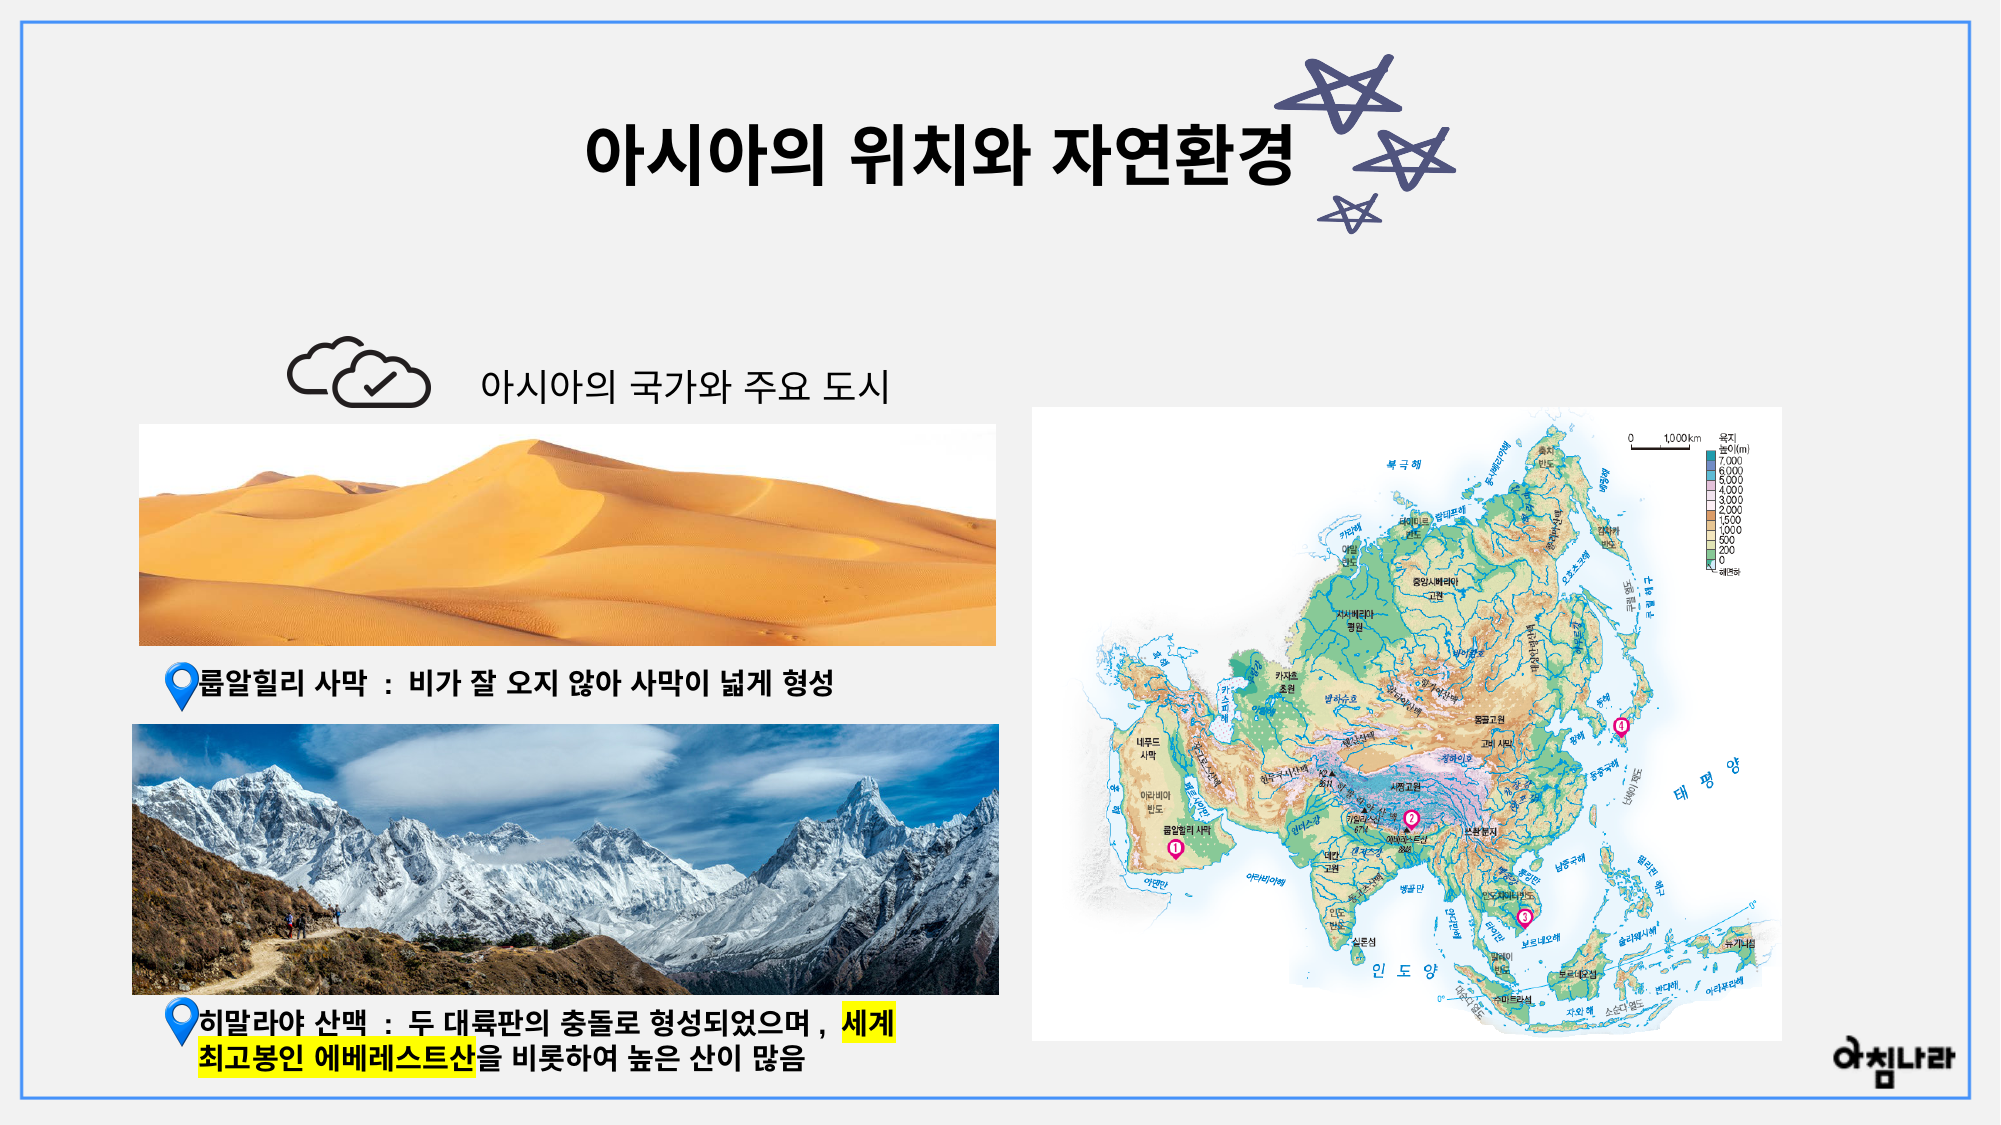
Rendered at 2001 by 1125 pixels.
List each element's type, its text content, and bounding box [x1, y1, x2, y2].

text_box 아시아의 국가와 주요 도시 [466, 356, 1665, 417]
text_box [1268, 54, 1457, 237]
picture [0, 0, 2001, 1125]
text_box 아시아의 위치와 자연환경 [475, 106, 1268, 201]
text_box 히말라야 산맥 : 두 대륙판의 충돌로 형성되었으며, 세계 최고봉인 에베레스트산을 비롯하여 높은 산이 많음 [183, 997, 948, 1083]
text_box 룹알힐리 사막 : 비가 잘 오지 않아 사막이 넓게 형성 [183, 657, 1032, 708]
